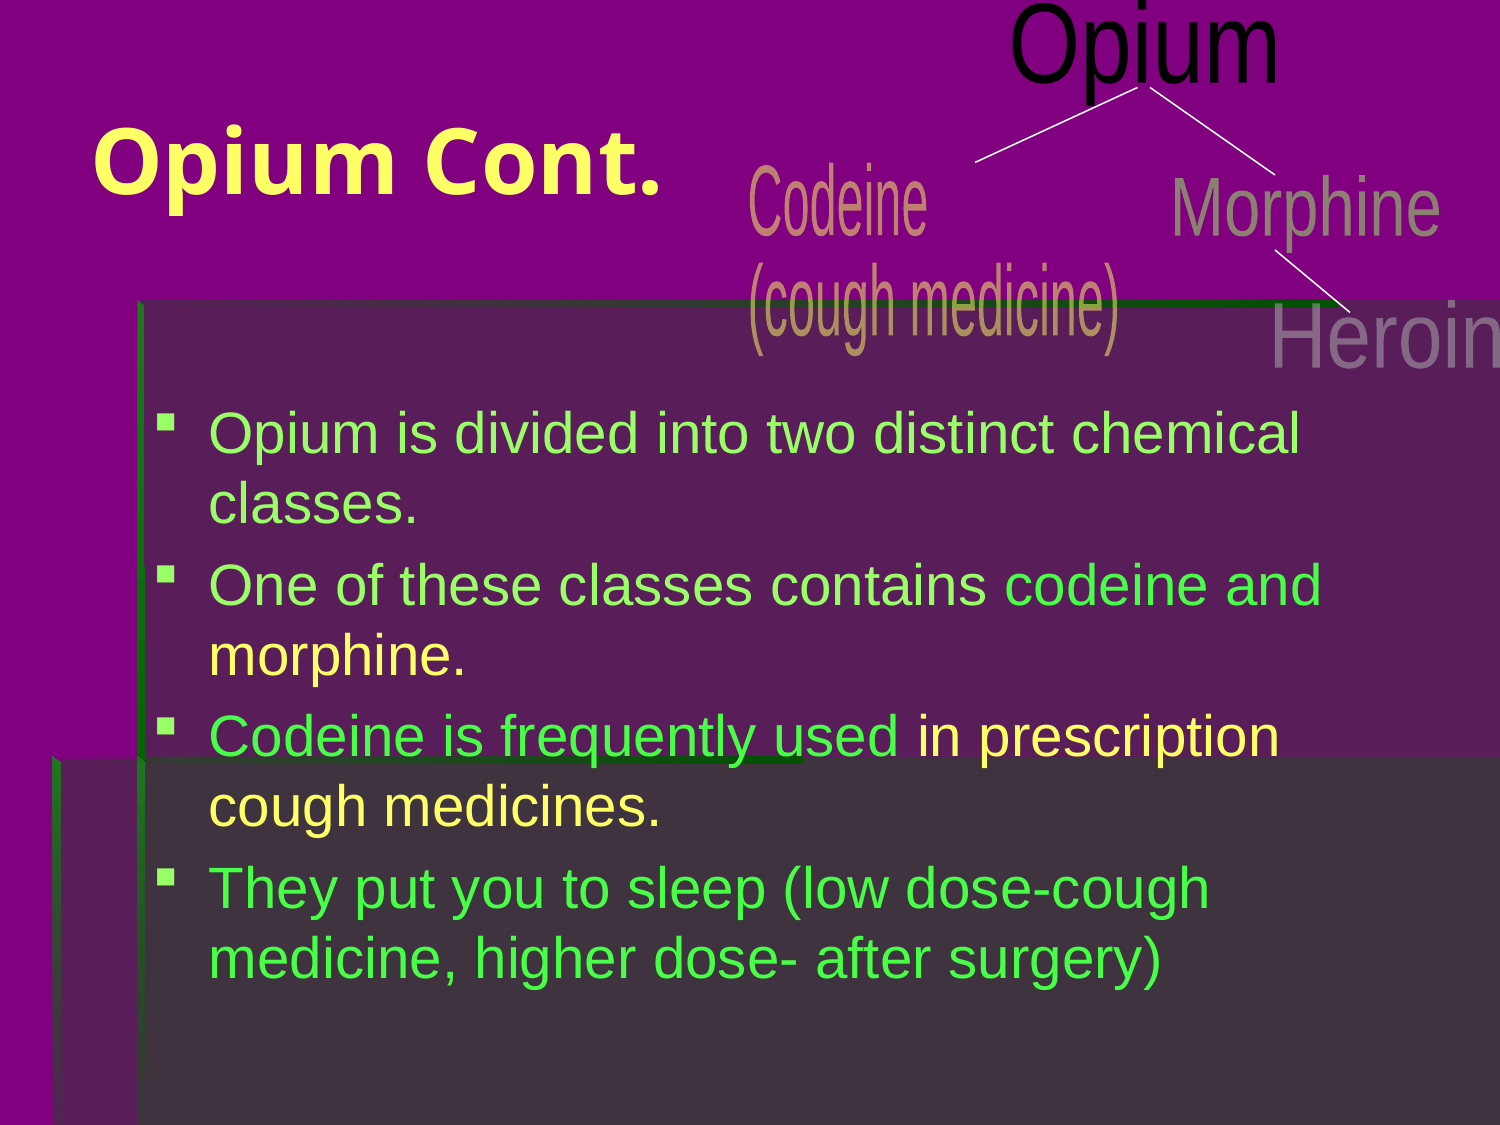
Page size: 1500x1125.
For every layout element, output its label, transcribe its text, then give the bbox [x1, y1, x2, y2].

title Opium Cont. [74, 39, 1451, 276]
list Opium is divided into two distinct chemical classes. One of these classes contains codeine and morphine. Codeine is frequently used in prescription cough medicines. They put you to sleep (low dose-cough medicine, higher dose- after surgery) [137, 387, 1452, 1076]
